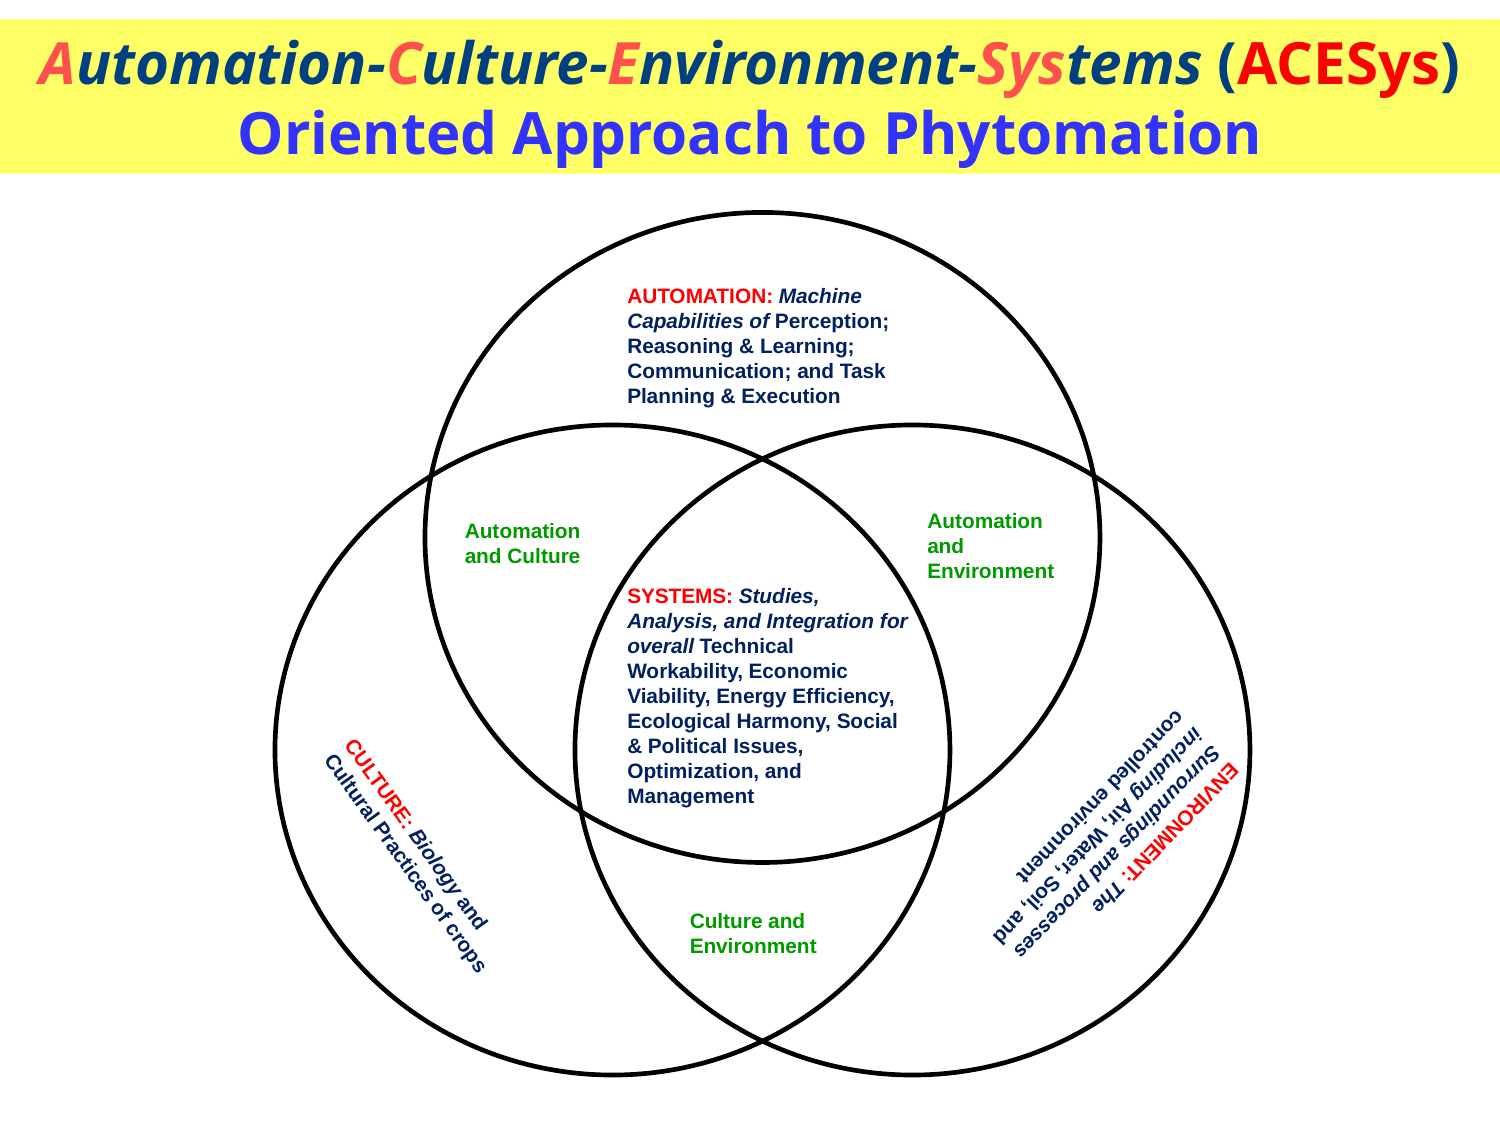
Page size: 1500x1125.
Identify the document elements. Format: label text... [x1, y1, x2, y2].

text_box CULTURE: Biology and Cultural Practices of crops [305, 717, 541, 1009]
text_box [431, 212, 1094, 475]
text_box Automation-Culture-Environment-Systems (ACESys) Oriented Approach to Phytomation [0, 19, 1500, 174]
text_box [348, 694, 564, 764]
text_box [763, 424, 1250, 1076]
text_box Automation and Culture [449, 509, 600, 575]
text_box ENVIRONMENT: The Surroundings and processes including Air, Water, Soil, and controlled environment [914, 679, 1261, 1031]
text_box AUTOMATION: Machine Capabilities of Perception; Reasoning & Learning; Communication; and Task Planning & Execution [612, 275, 950, 415]
text_box SYSTEMS: Studies, Analysis, and Integration for overall Technical Workability, Economic Viability, Energy Efficiency, Ecological Harmony, Social & Political Issues, Optimization, and Management [612, 575, 925, 815]
text_box [274, 424, 950, 1076]
text_box Automation and Environment [912, 500, 1075, 590]
text_box Culture and Environment [675, 899, 875, 965]
